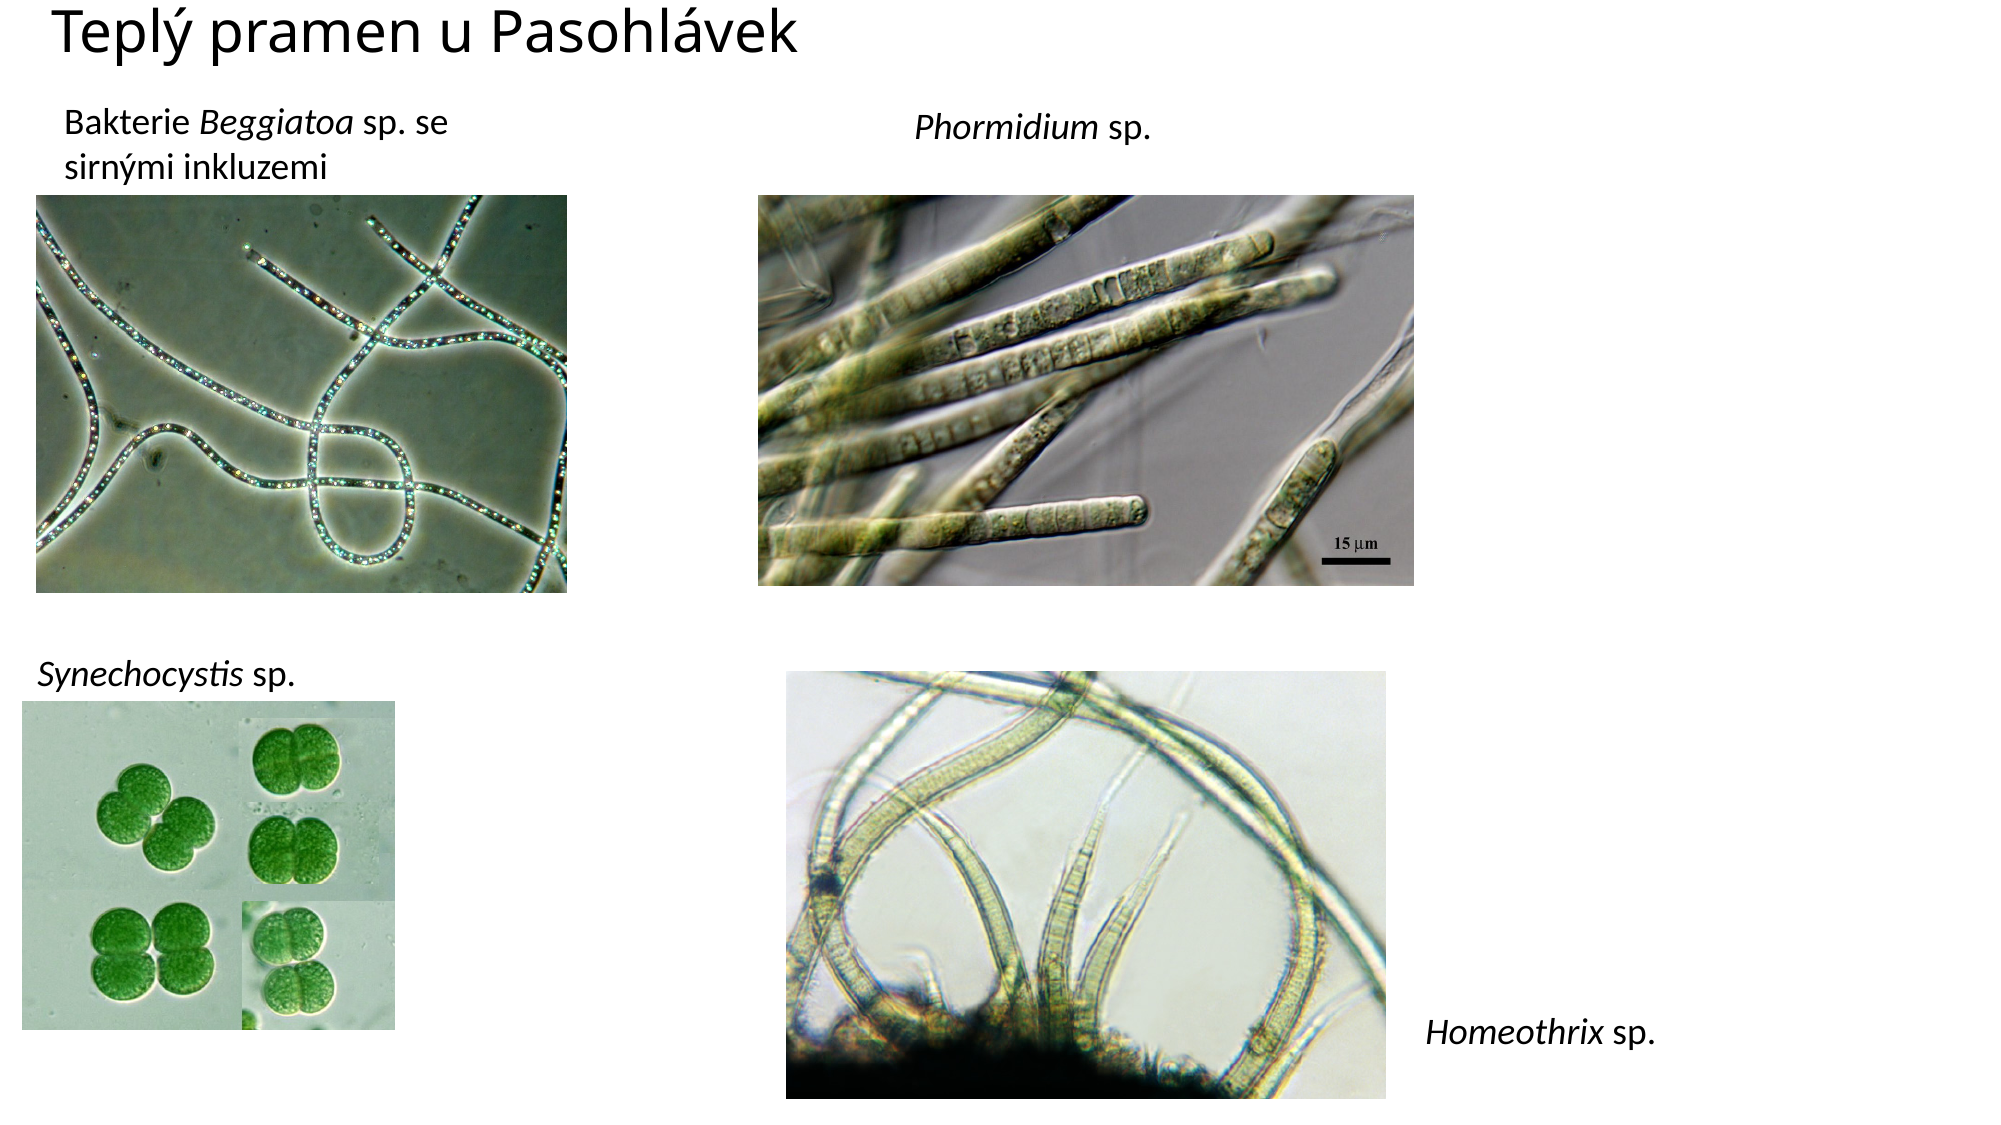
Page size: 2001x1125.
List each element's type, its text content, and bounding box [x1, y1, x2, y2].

text_box Synechocystis sp. [22, 641, 648, 701]
text_box Bakterie Beggiatoa sp. se sirnými inkluzemi [49, 89, 520, 195]
title Teplý pramen u Pasohlávek [36, 0, 1762, 143]
picture [786, 671, 1386, 1099]
picture [22, 701, 395, 1030]
text_box Phormidium sp. [899, 94, 1525, 155]
picture [758, 195, 1414, 586]
picture [36, 195, 567, 593]
text_box Homeothrix sp. [1410, 999, 2000, 1060]
